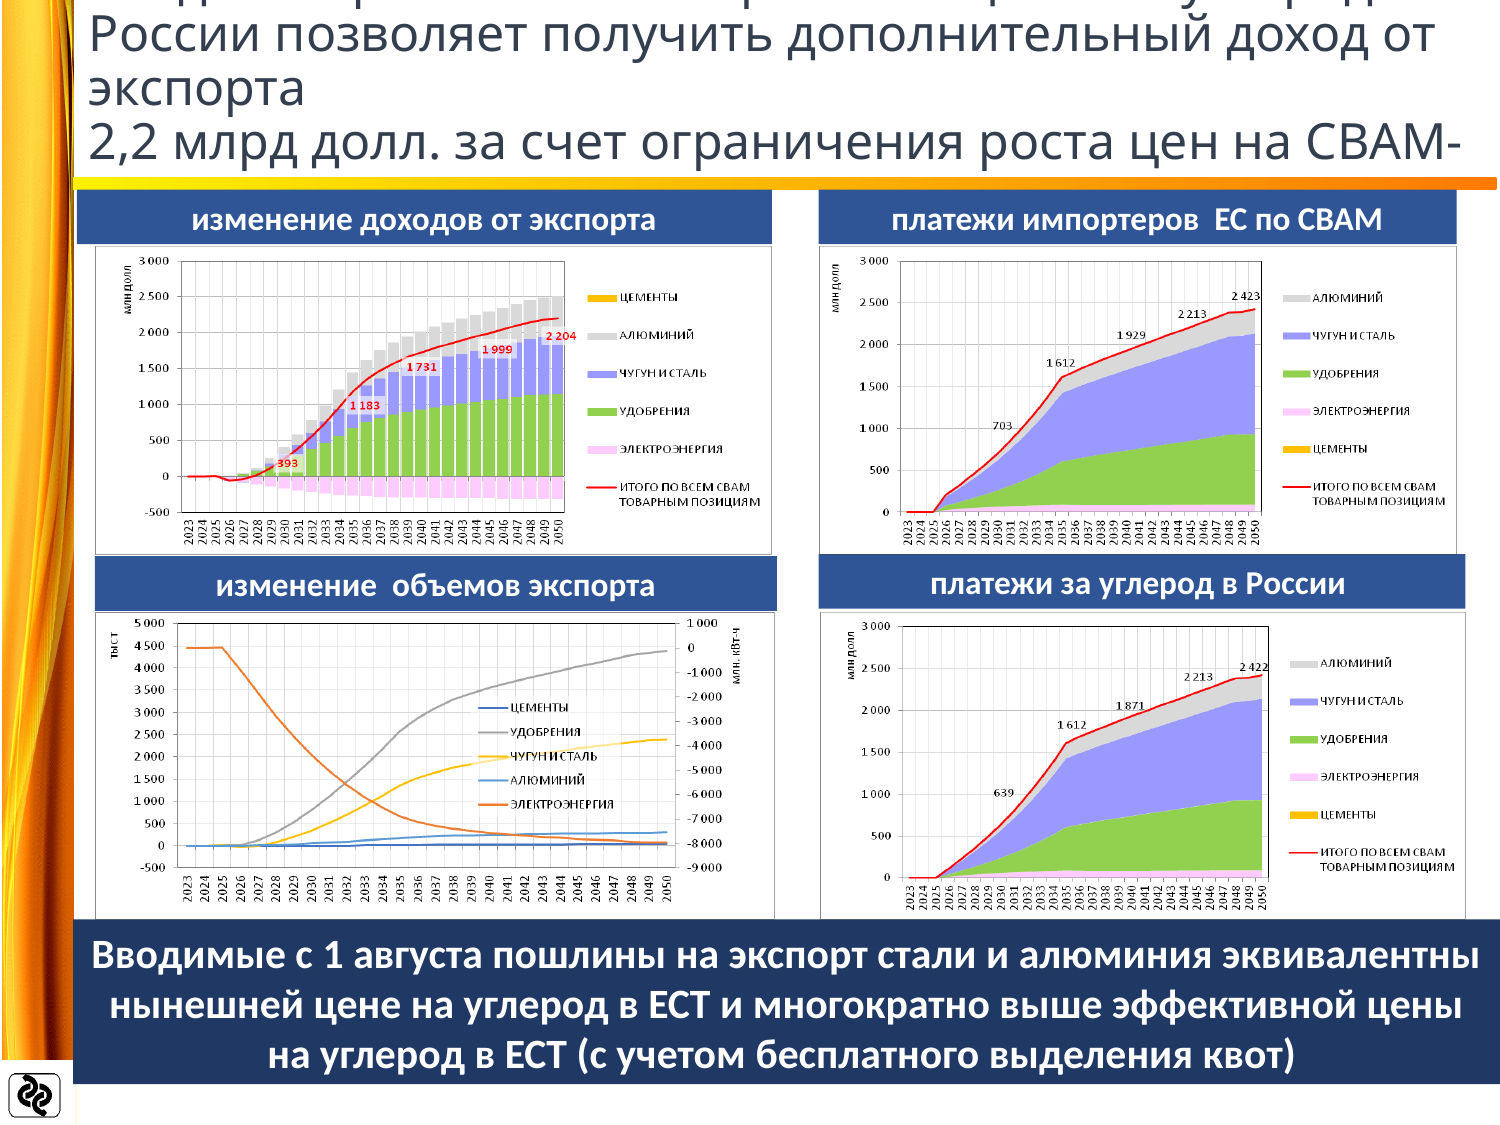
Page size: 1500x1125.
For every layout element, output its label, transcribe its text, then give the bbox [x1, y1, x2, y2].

text_box платежи импортеров ЕС по СВАМ [818, 189, 1457, 245]
text_box Вводимые с 1 августа пошлины на экспорт стали и алюминия эквивалентны нынешней цене на углерод в ЕСТ и многократно выше эффективной цены на углерод в ЕСТ (с учетом бесплатного выделения квот) [74, 919, 1500, 1085]
picture [94, 245, 772, 555]
text_box изменение объемов экспорта [94, 556, 777, 611]
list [0, 1060, 77, 1125]
picture [94, 611, 775, 920]
text_box [74, 177, 1497, 190]
text_box изменение доходов от экспорта [76, 189, 772, 245]
picture [818, 245, 1457, 555]
picture [2, 0, 74, 1060]
text_box платежи за углерод в России [818, 554, 1466, 609]
picture [819, 611, 1466, 920]
title Введение фискально-нейтральной цены на углерод в России позволяет получить дополнительный доход от экспорта 2,2 млрд долл. за счет ограничения роста цен на СВАМ-товары [76, 0, 1498, 179]
